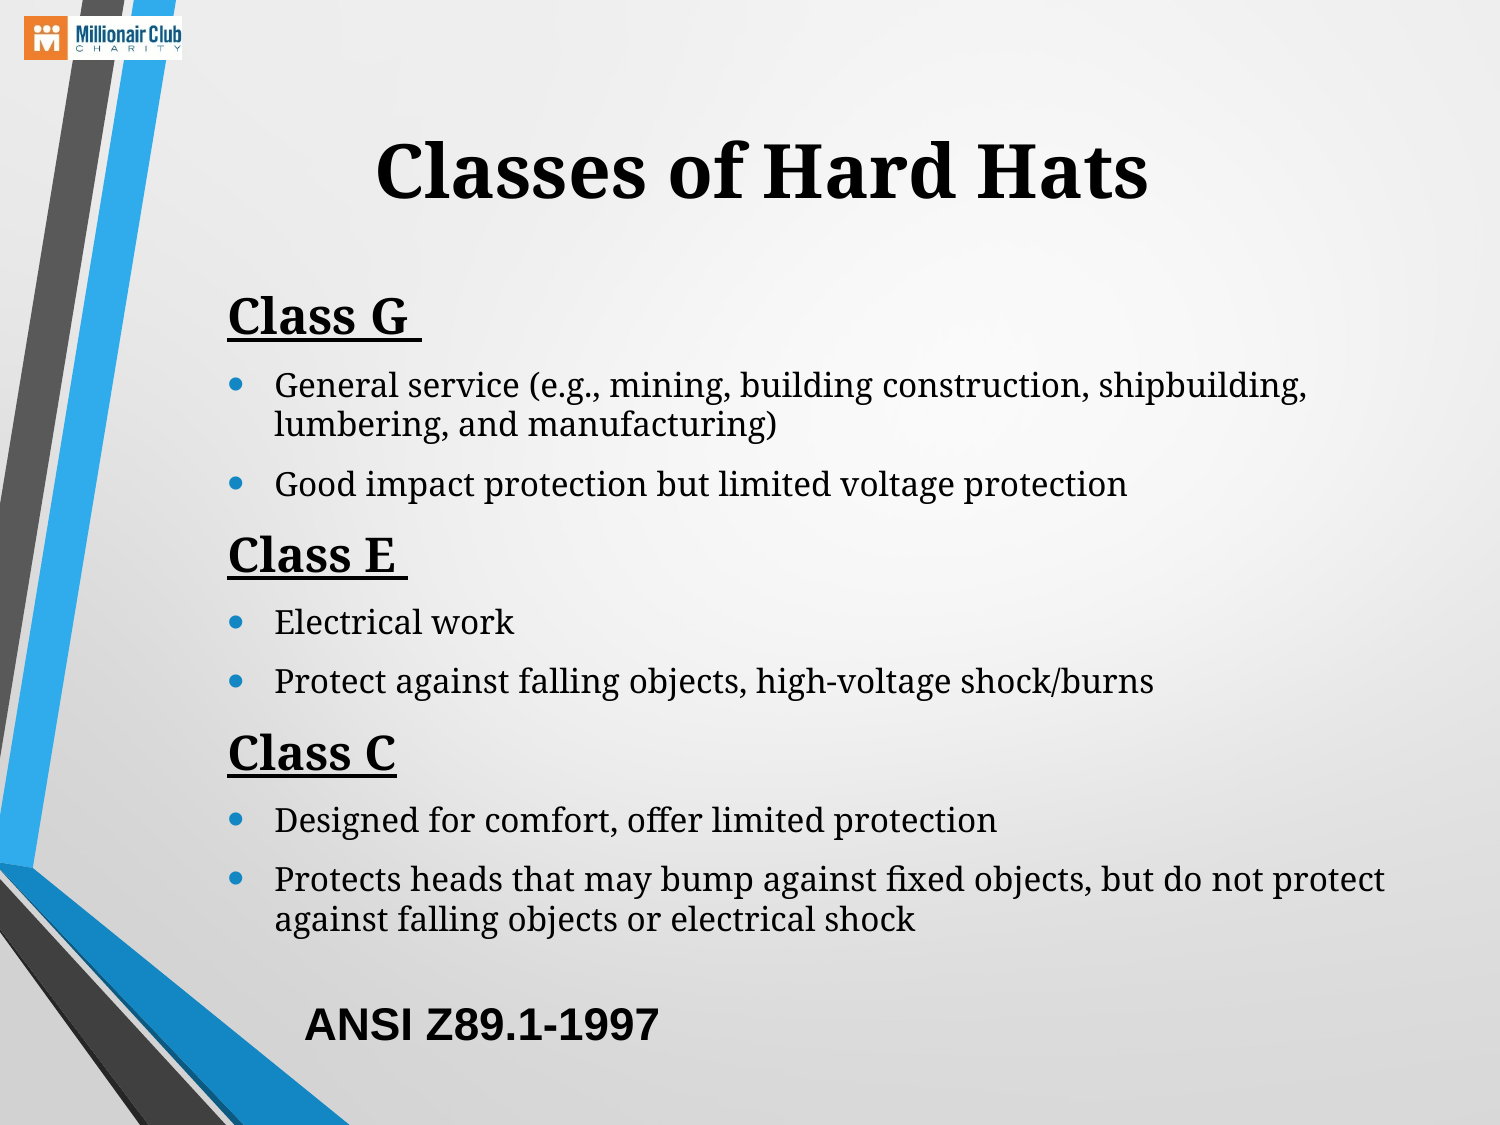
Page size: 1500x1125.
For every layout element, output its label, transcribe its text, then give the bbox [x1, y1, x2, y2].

text_box ANSI Z89.1-1997 [276, 987, 1500, 1058]
picture [24, 16, 183, 61]
list Class G General service (e.g., mining, building construction, shipbuilding, lumbering, and manufacturing) Good impact protection but limited voltage protection Class E Electrical work Protect against falling objects, high-voltage shock/burns Class C Designed for comfort, offer limited protection Protects heads that may bump against fixed objects, but do not protect against falling objects or electrical shock [212, 200, 1500, 1023]
title Classes of Hard Hats [125, 99, 1400, 238]
